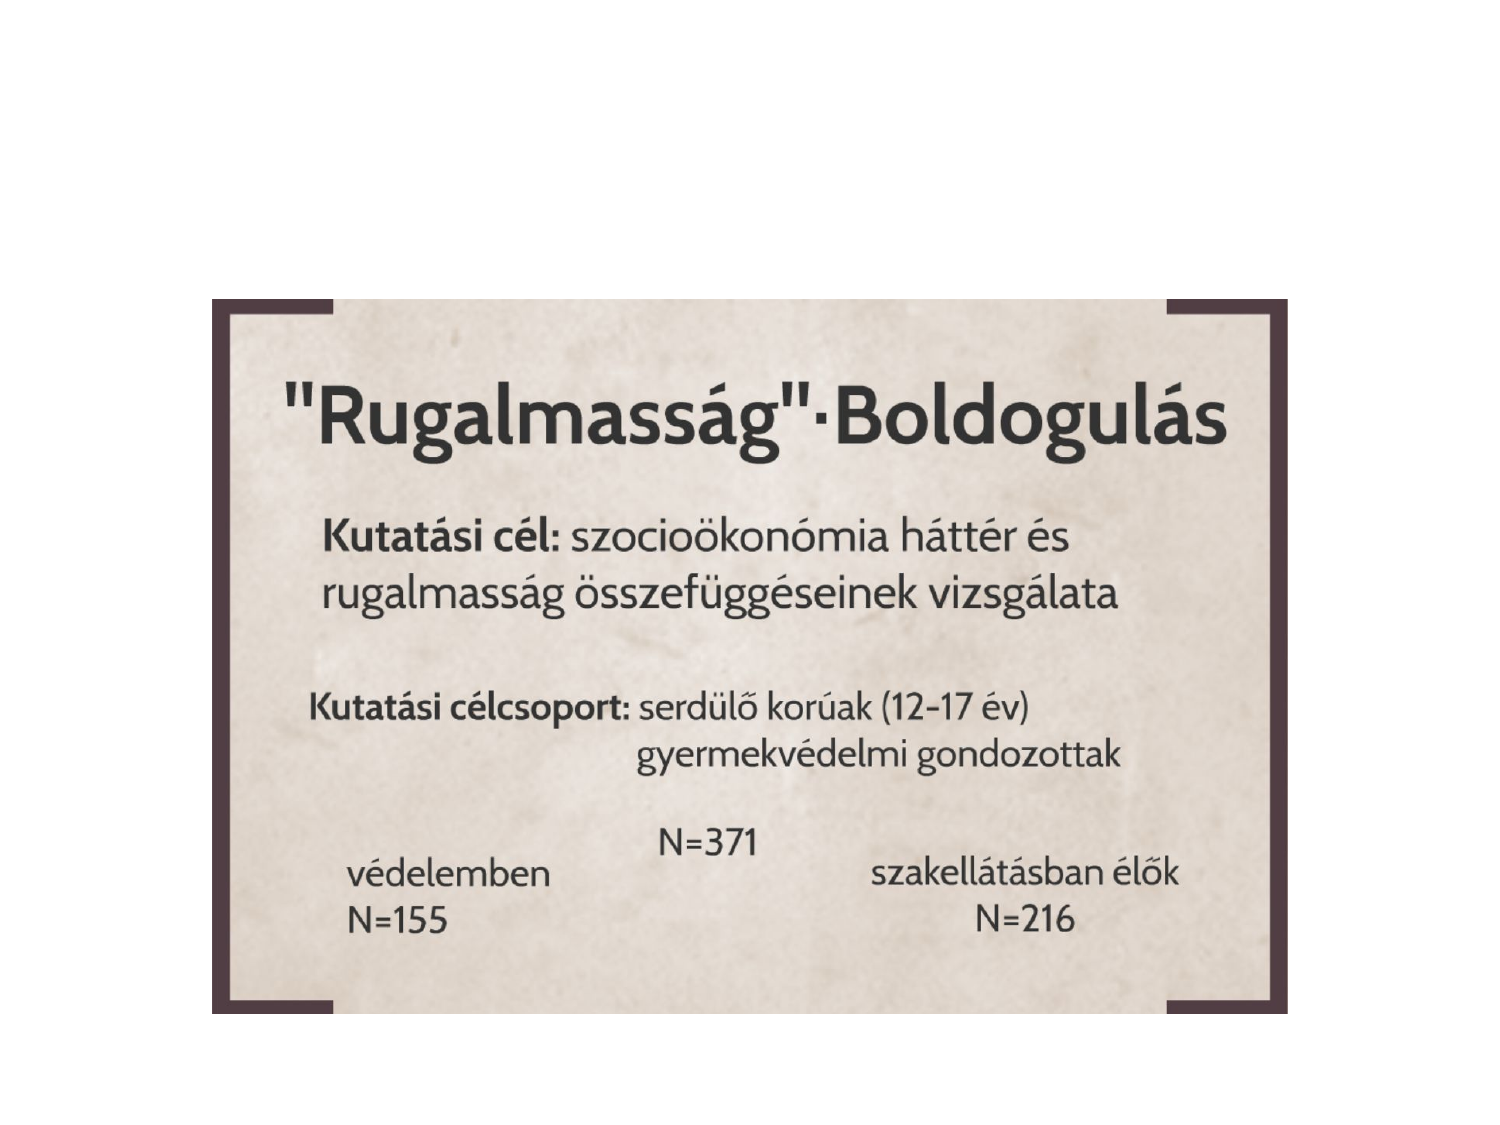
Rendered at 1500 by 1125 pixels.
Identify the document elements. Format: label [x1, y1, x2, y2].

list [212, 299, 1288, 1014]
